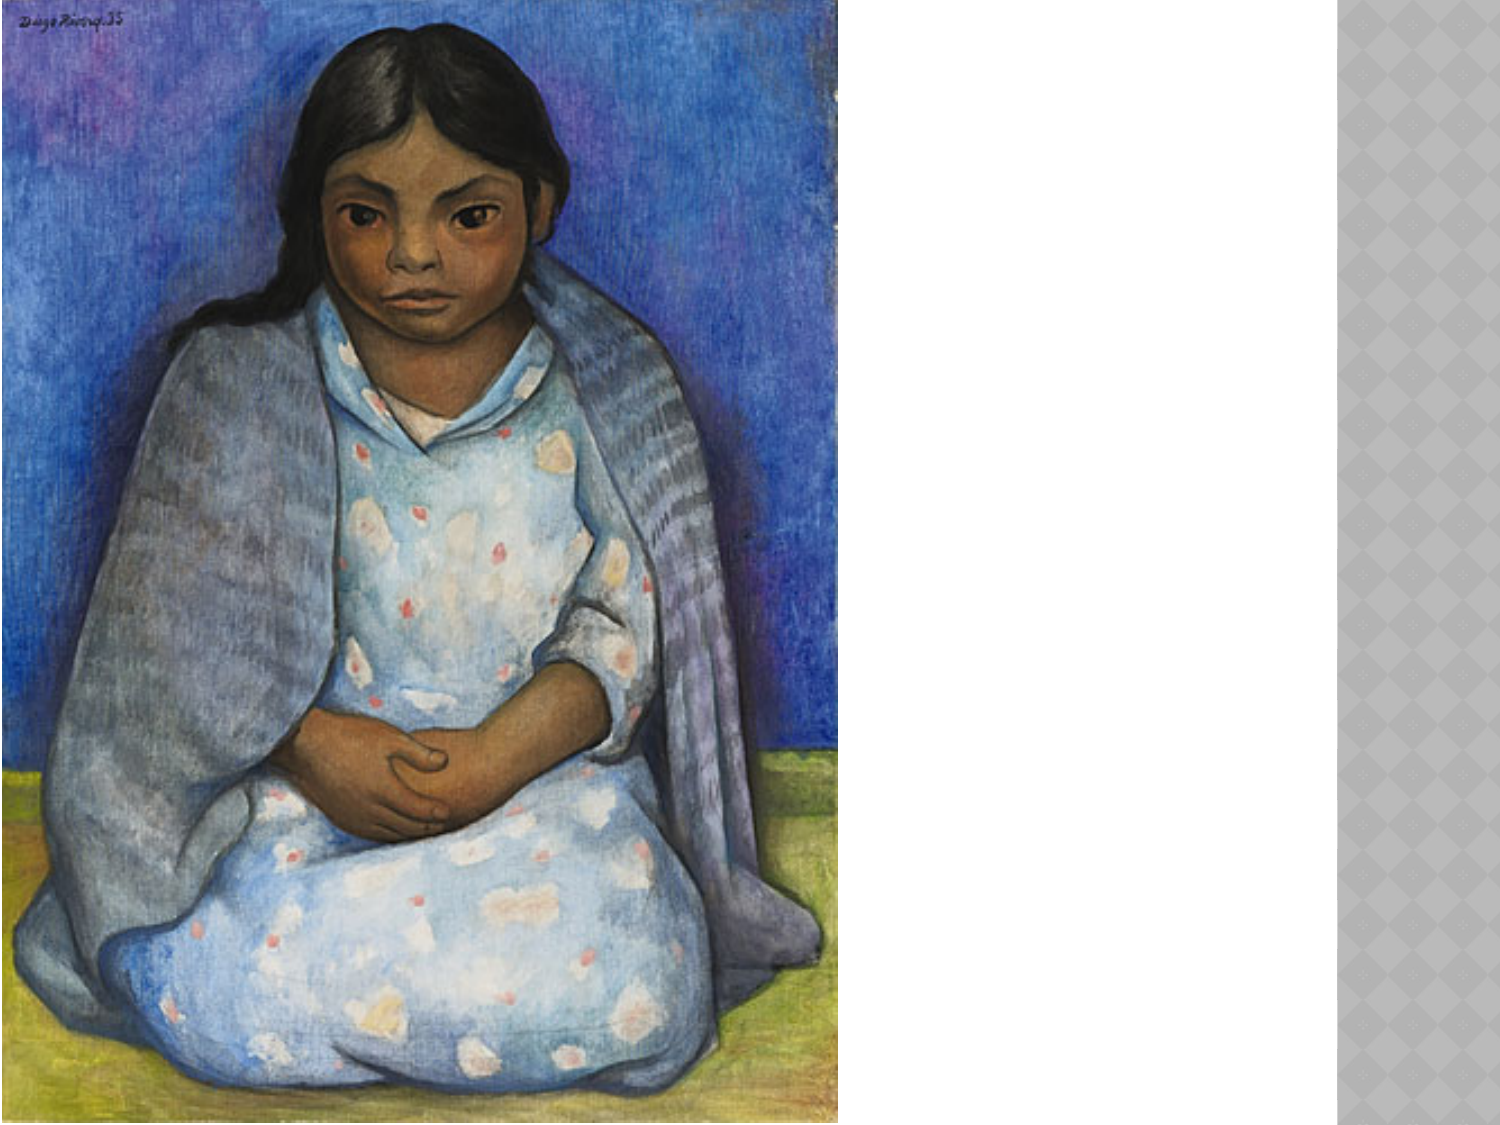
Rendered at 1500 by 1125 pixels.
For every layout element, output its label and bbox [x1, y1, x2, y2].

picture [1, 0, 838, 1124]
